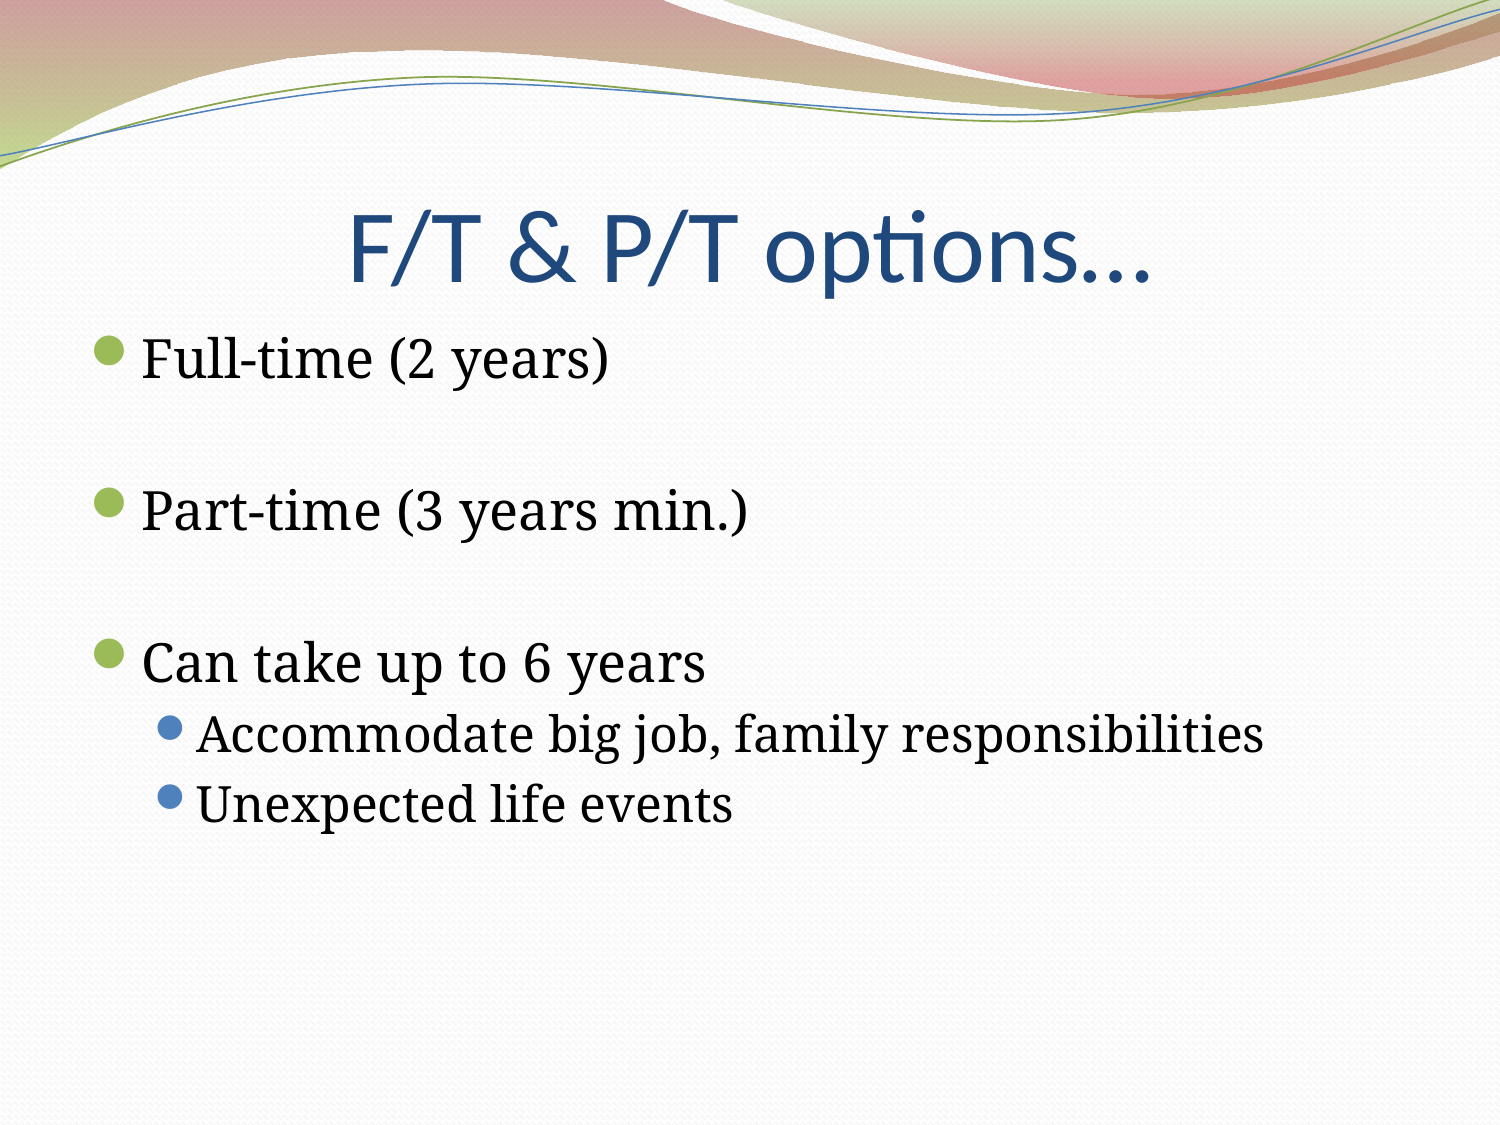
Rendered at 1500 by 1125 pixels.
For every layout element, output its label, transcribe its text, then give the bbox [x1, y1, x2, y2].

list Full-time (2 years) Part-time (3 years min.) Can take up to 6 years Accommodate big job, family responsibilities Unexpected life events [75, 317, 1425, 1038]
title F/T & P/T options… [75, 115, 1425, 303]
